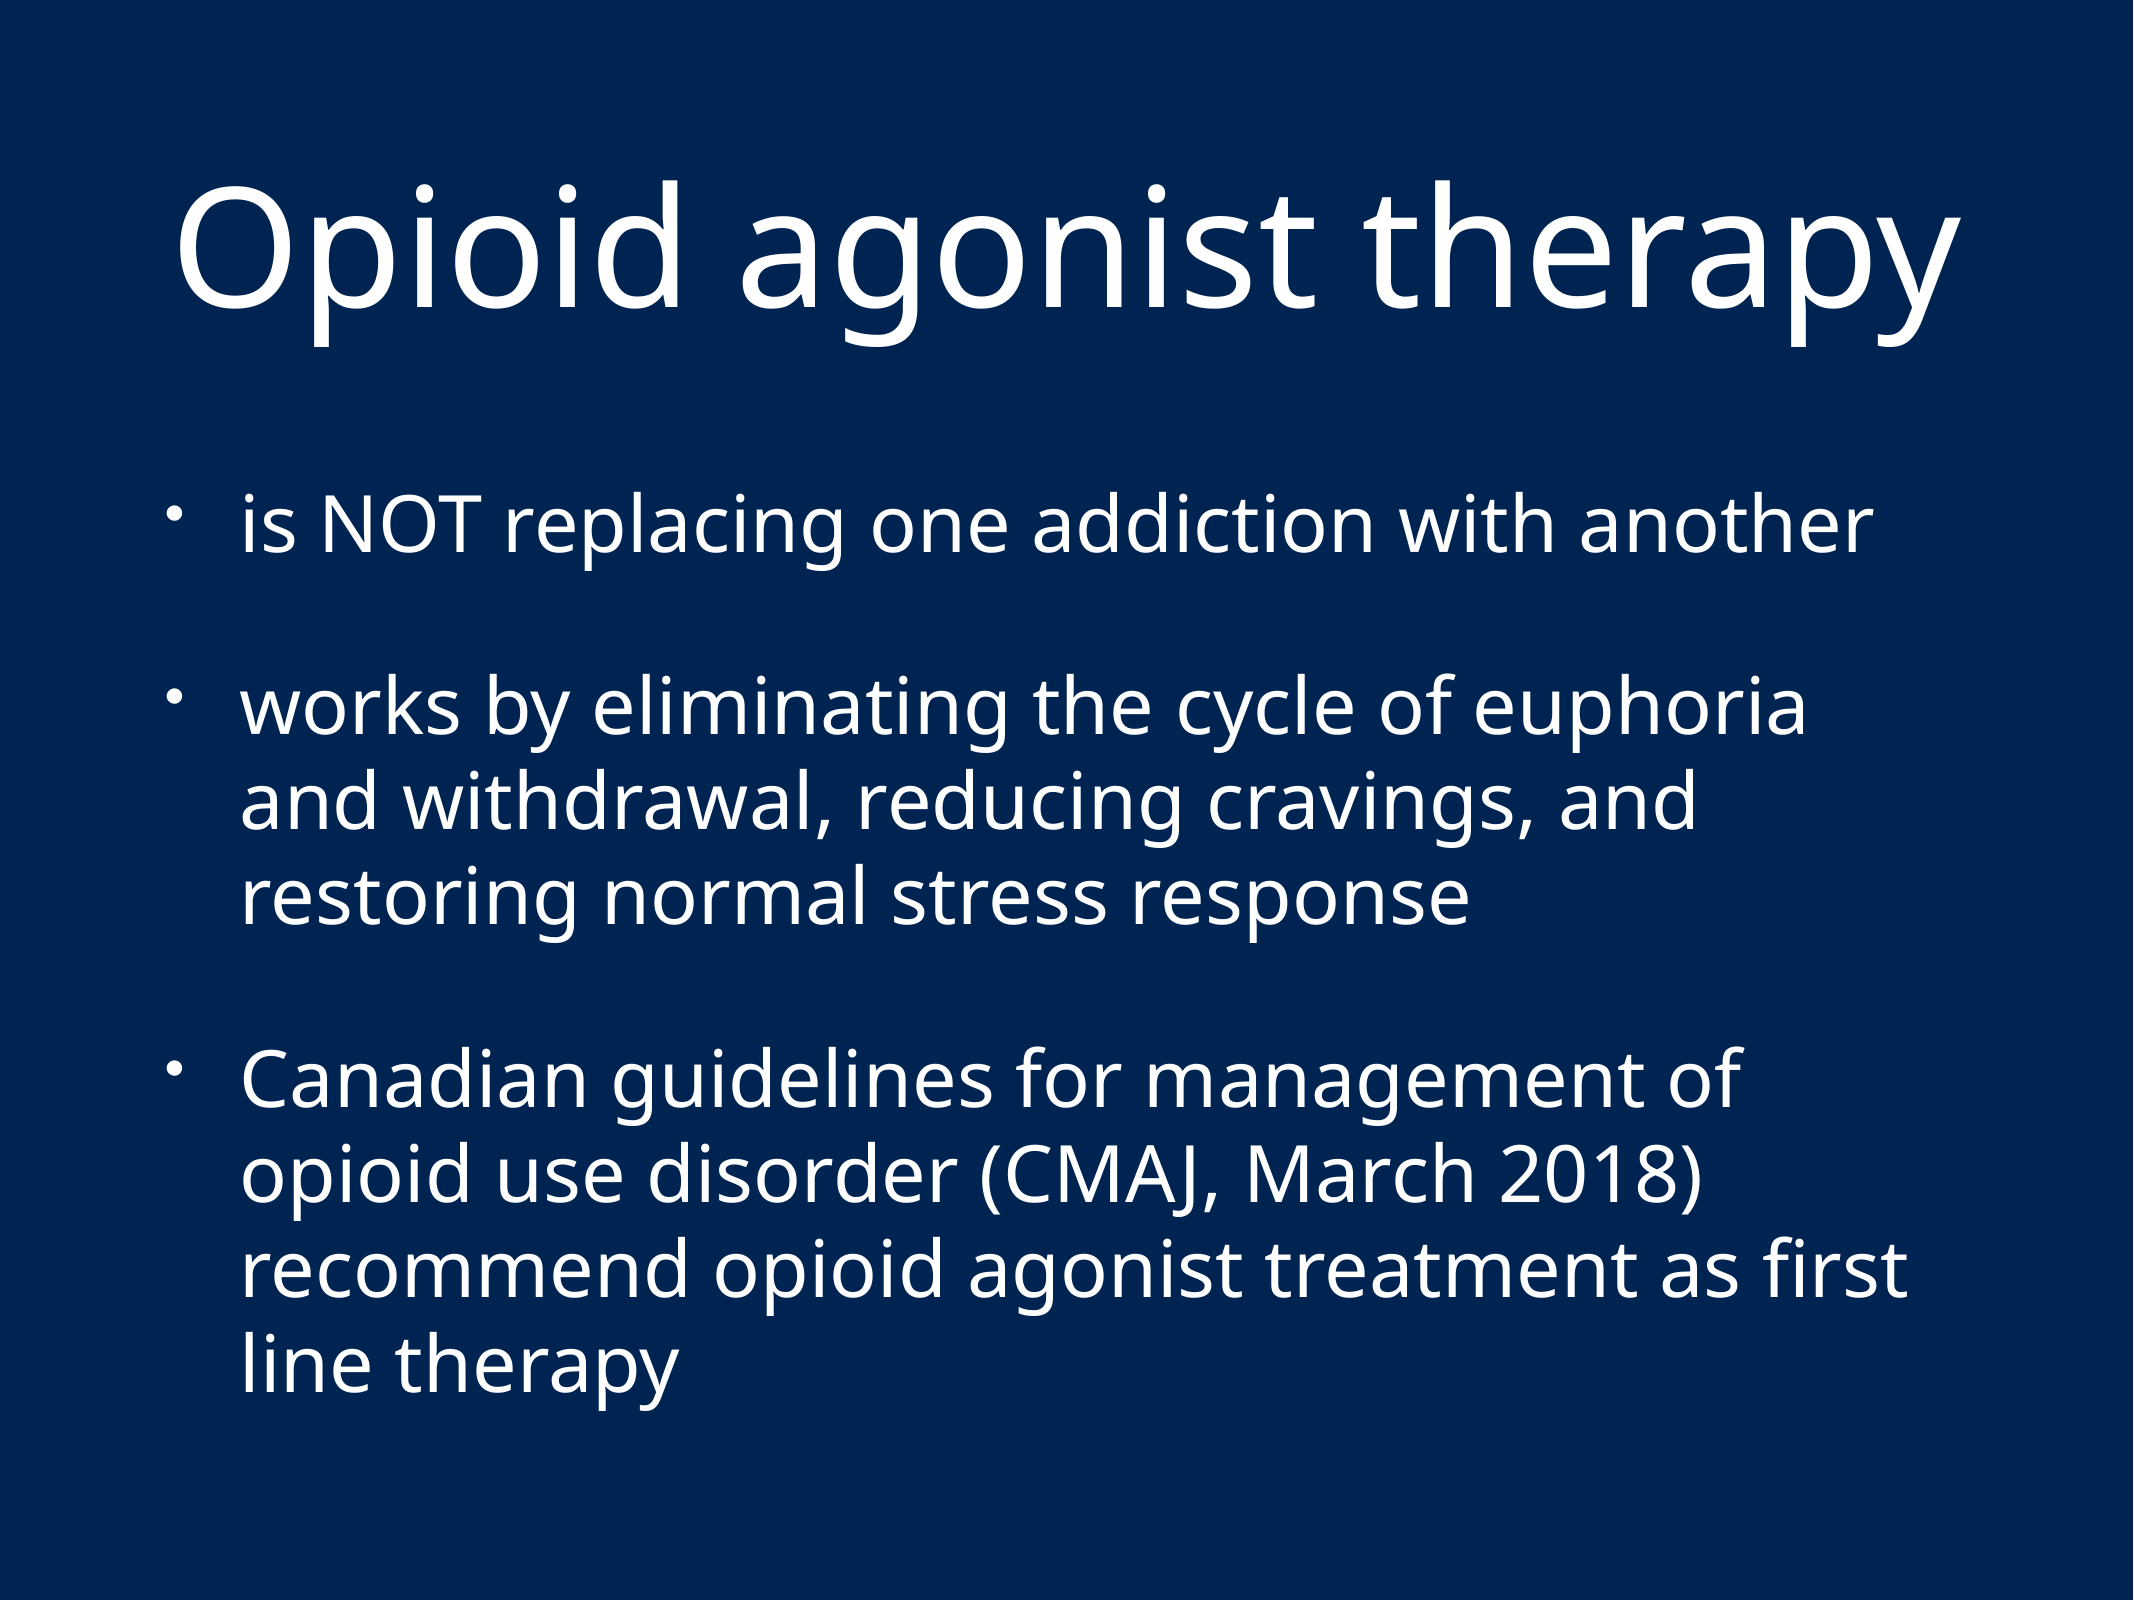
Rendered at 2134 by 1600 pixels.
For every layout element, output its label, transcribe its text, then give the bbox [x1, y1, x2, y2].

list is NOT replacing one addiction with another works by eliminating the cycle of euphoria and withdrawal, reducing cravings, and restoring normal stress response Canadian guidelines for management of opioid use disorder (CMAJ, March 2018) recommend opioid agonist treatment as first line therapy [155, 424, 1978, 1457]
title Opioid agonist therapy [155, 66, 1978, 416]
